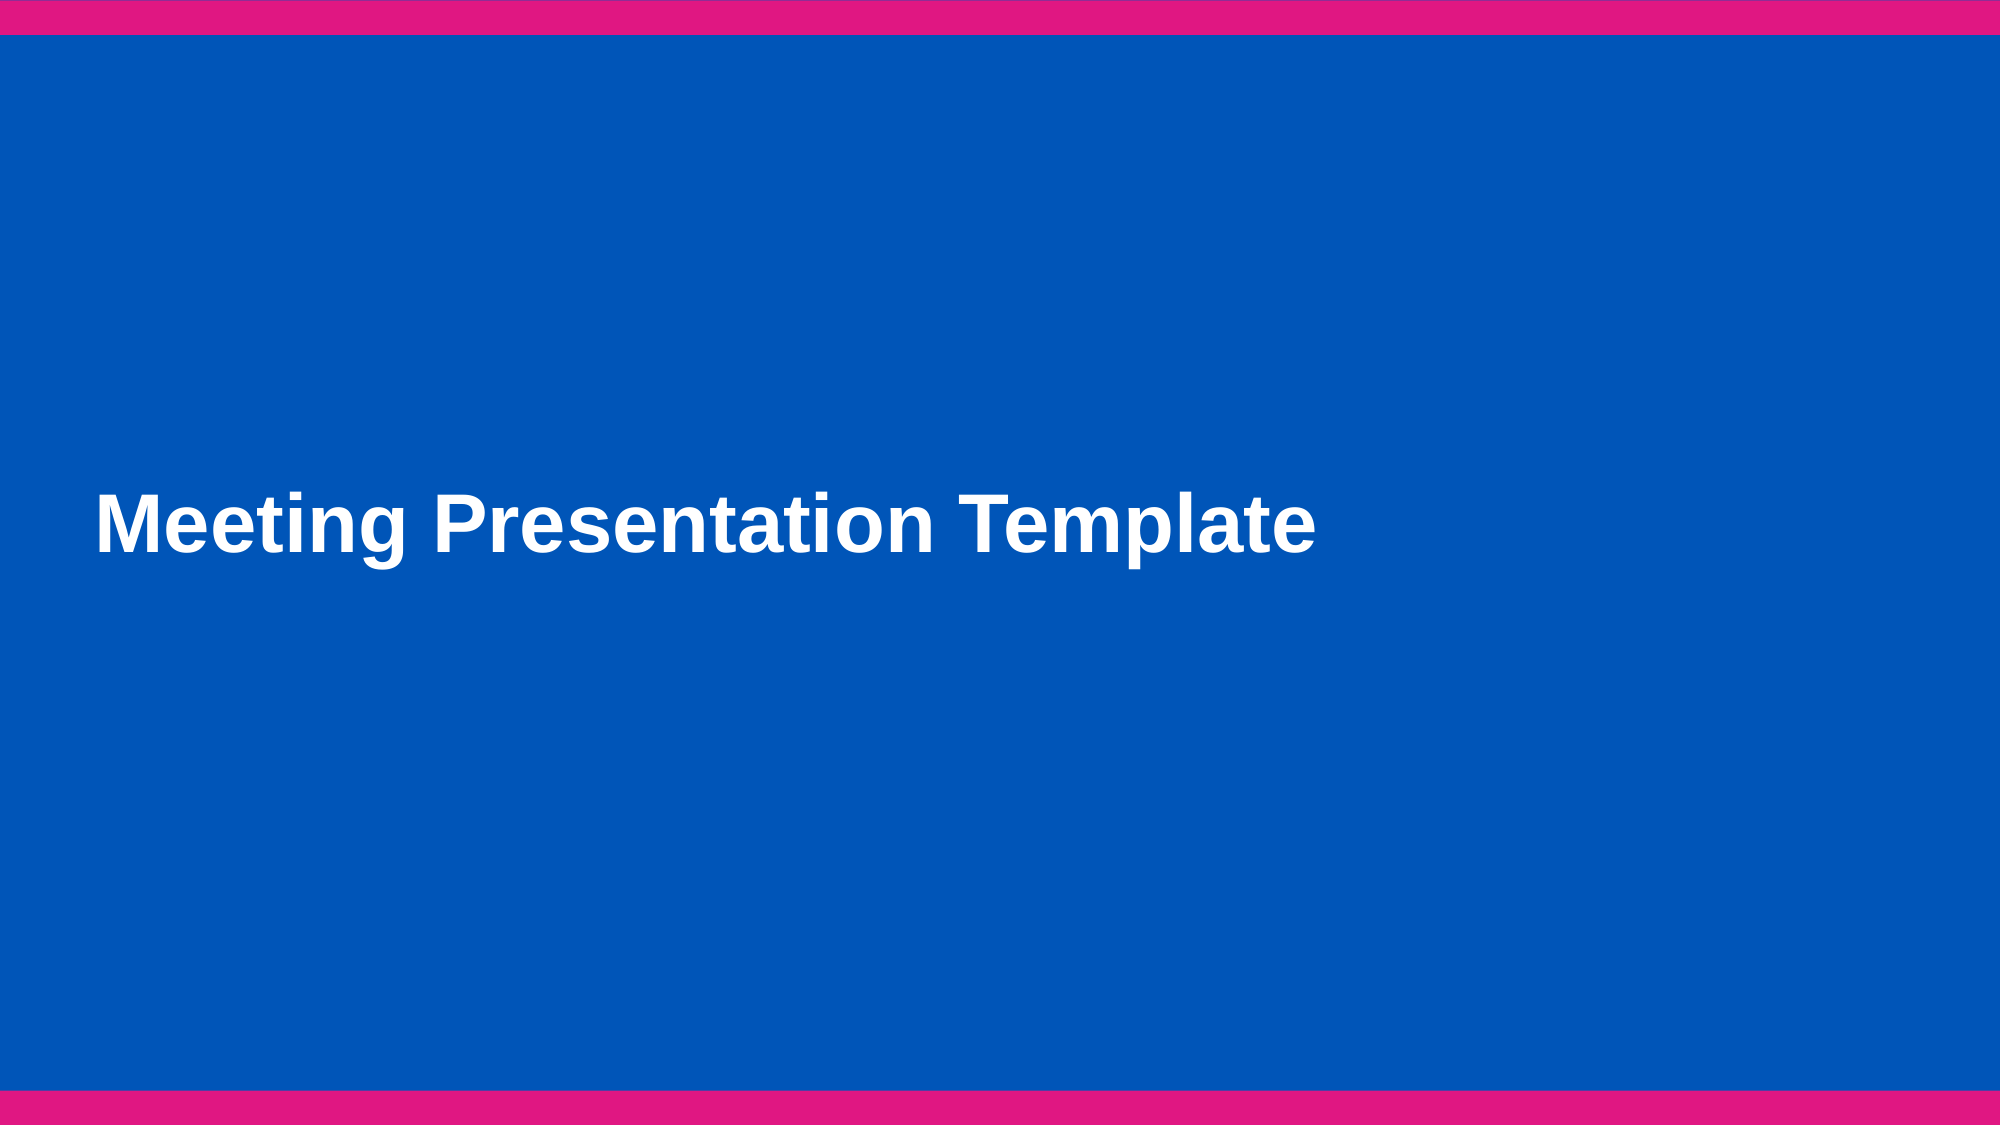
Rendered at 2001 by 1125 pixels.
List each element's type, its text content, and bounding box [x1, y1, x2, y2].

title Meeting Presentation Template [94, 480, 1440, 576]
